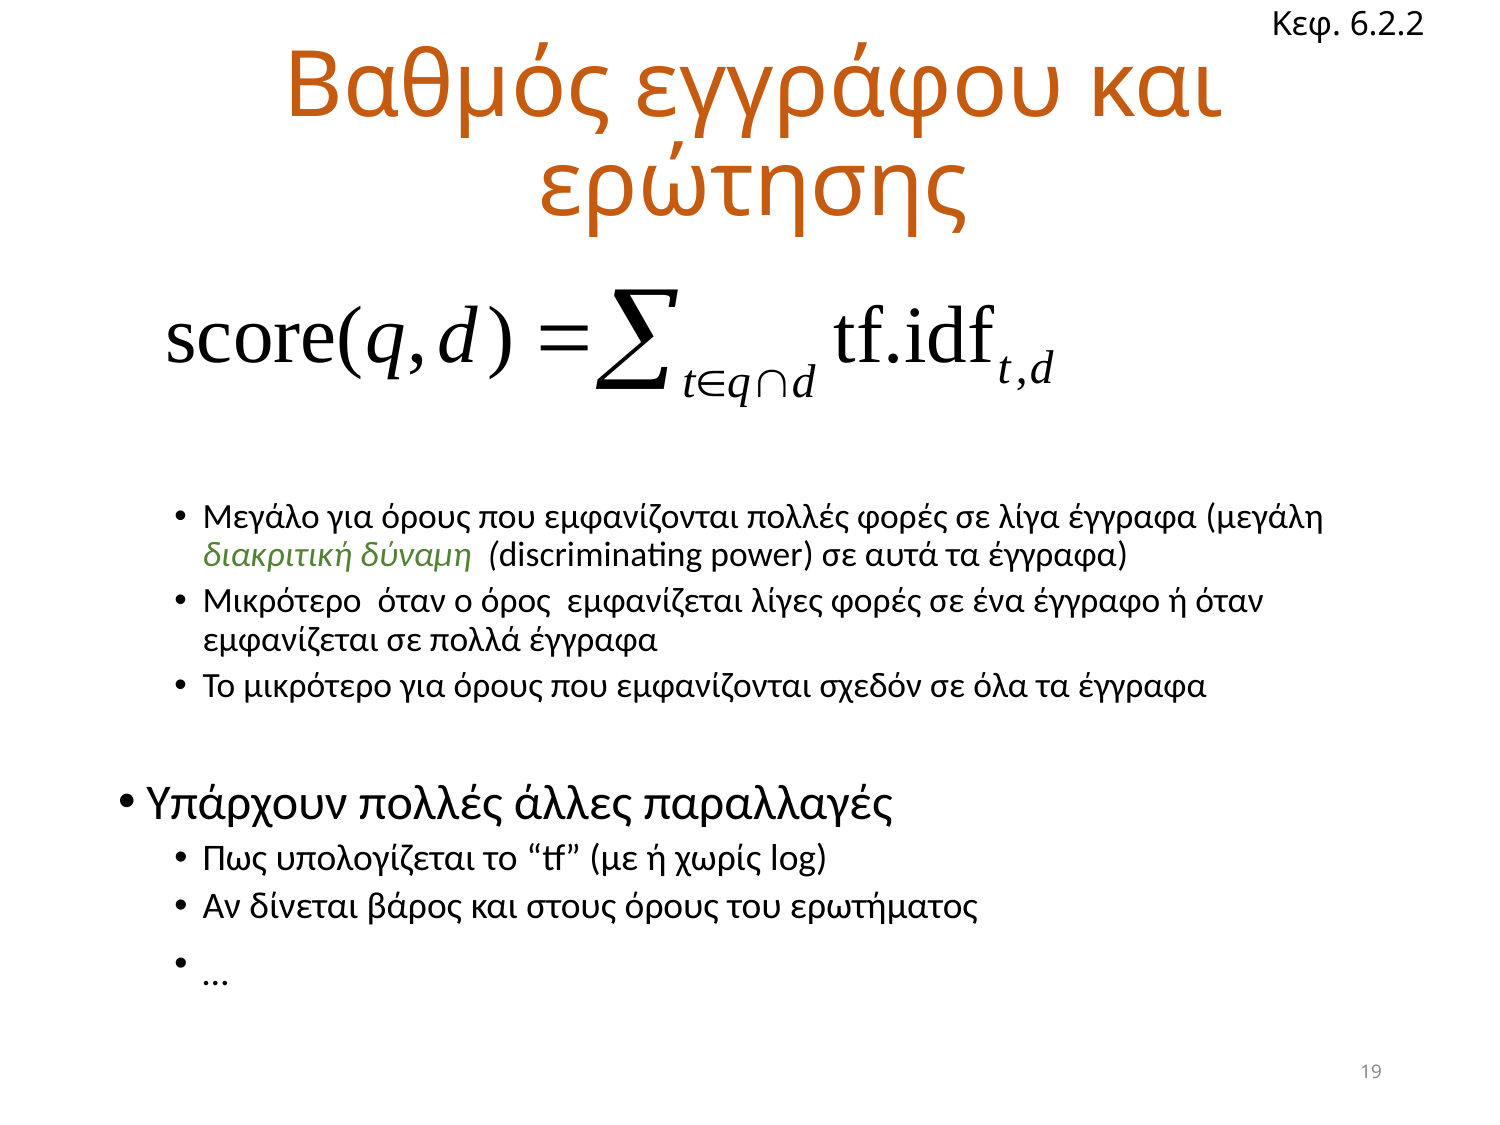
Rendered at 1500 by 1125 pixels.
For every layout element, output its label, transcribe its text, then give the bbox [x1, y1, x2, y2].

list Μεγάλο για όρους που εμφανίζονται πολλές φορές σε λίγα έγγραφα (μεγάλη διακριτική δύναμη (discriminating power) σε αυτά τα έγγραφα) Μικρότερο όταν ο όρος εμφανίζεται λίγες φορές σε ένα έγγραφο ή όταν εμφανίζεται σε πολλά έγγραφα Το μικρότερο για όρους που εμφανίζονται σχεδόν σε όλα τα έγγραφα Υπάρχουν πολλές άλλες παραλλαγές Πως υπολογίζεται το “tf” (με ή χωρίς log) Αν δίνεται βάρος και στους όρους του ερωτήματος … [103, 299, 1397, 1014]
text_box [155, 274, 1082, 424]
slide_number 19 [1059, 1042, 1397, 1103]
title Βαθμός εγγράφου και ερώτησης [106, 27, 1401, 245]
text_box Κεφ. 6.2.2 [1256, 0, 1440, 50]
